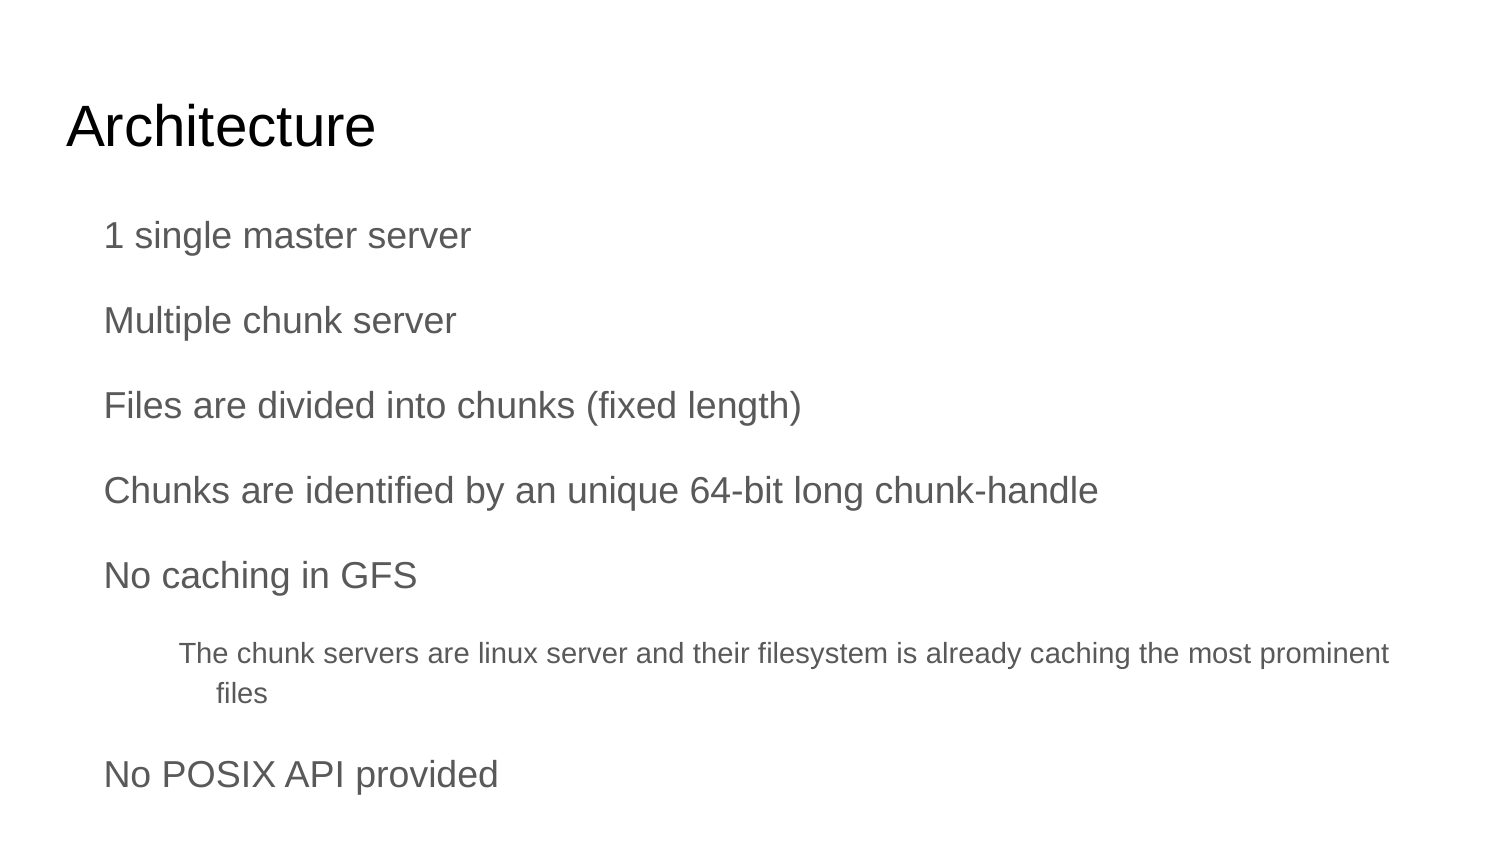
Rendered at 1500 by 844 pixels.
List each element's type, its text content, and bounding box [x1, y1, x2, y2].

title Architecture [51, 72, 1449, 167]
list 1 single master server Multiple chunk server Files are divided into chunks (fixed length) Chunks are identified by an unique 64-bit long chunk-handle No caching in GFS The chunk servers are linux server and their filesystem is already caching the most prominent files No POSIX API provided [51, 189, 1449, 750]
